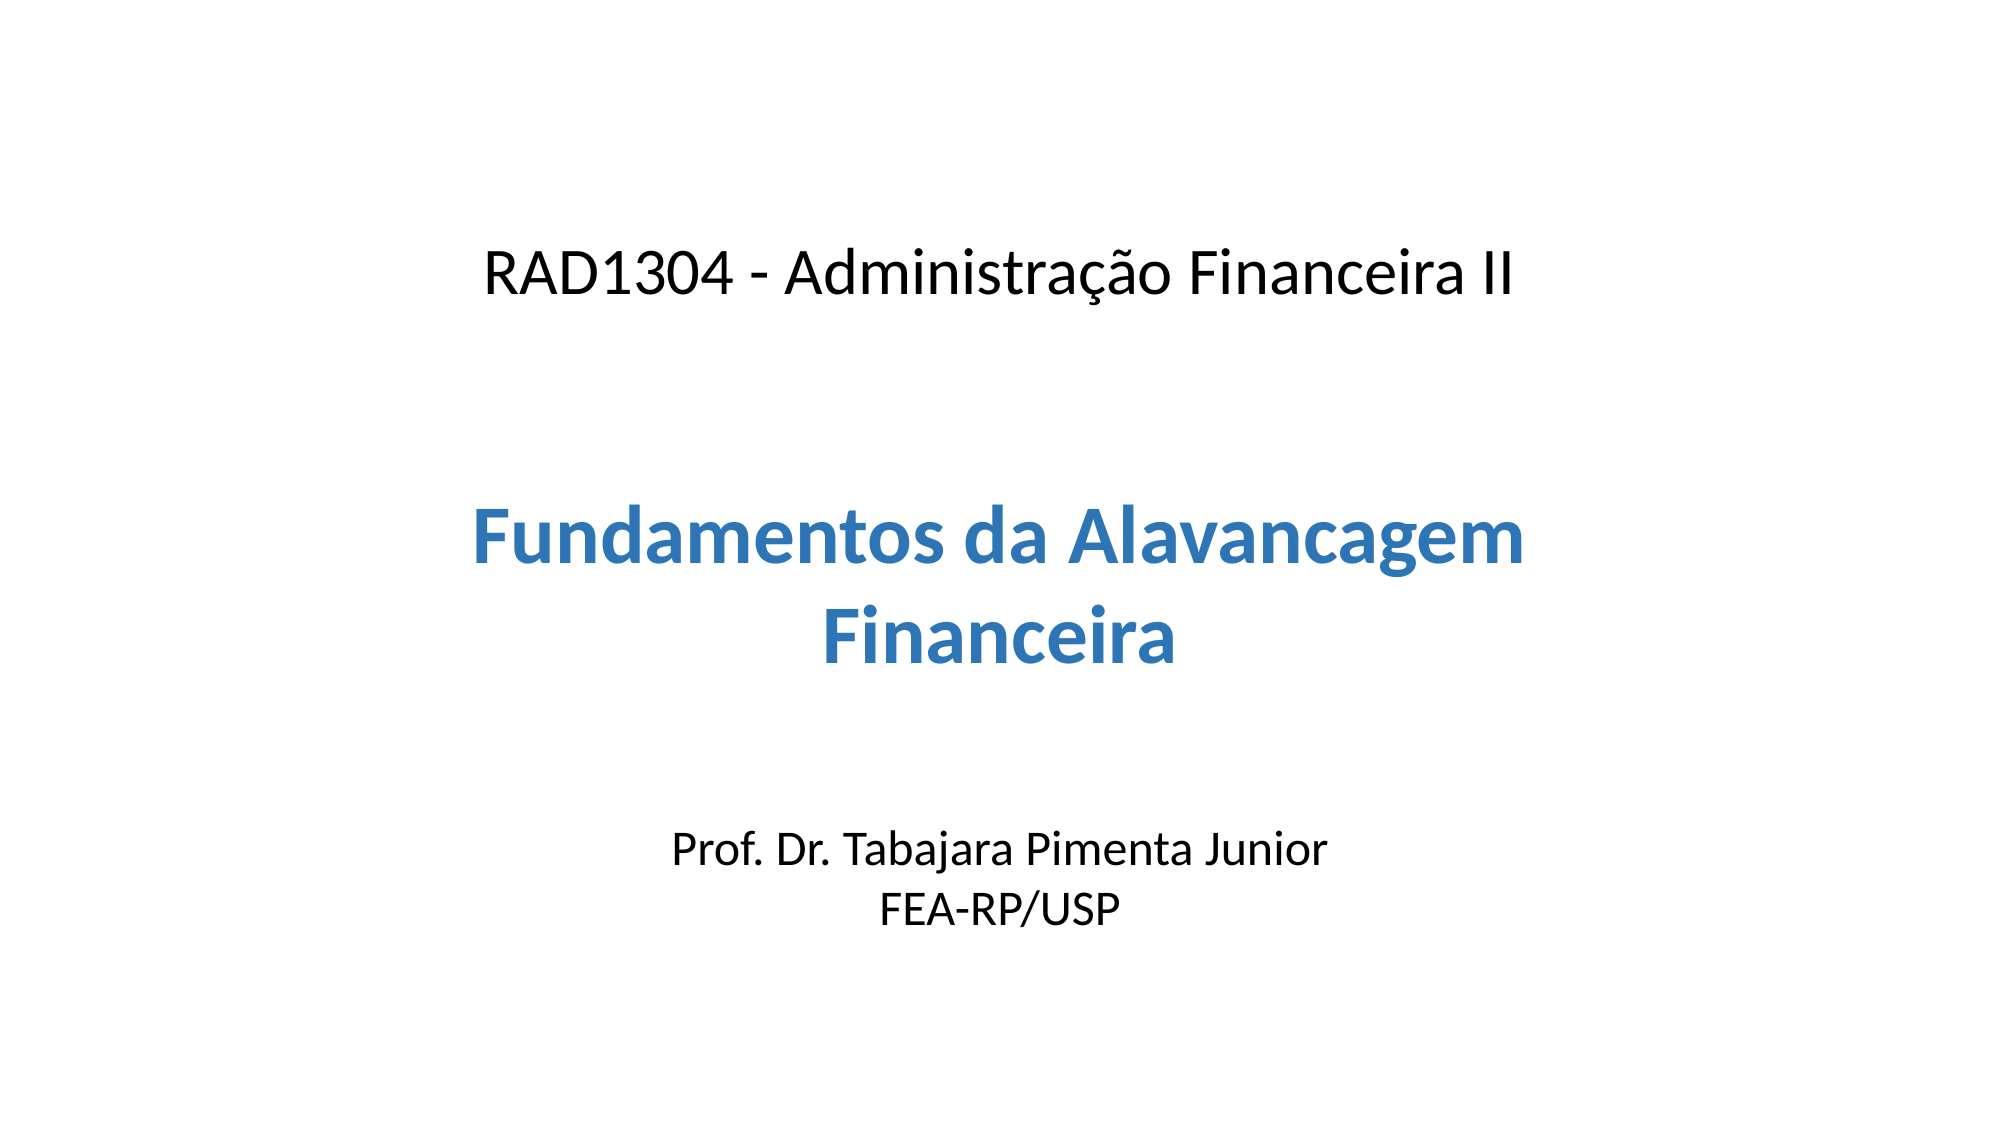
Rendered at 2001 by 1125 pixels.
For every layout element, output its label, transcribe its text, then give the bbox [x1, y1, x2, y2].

text_box RAD1304 - Administração Financeira II [153, 220, 1847, 316]
text_box Fundamentos da Alavancagem Financeira Prof. Dr. Tabajara Pimenta Junior FEA-RP/USP [320, 473, 1680, 943]
